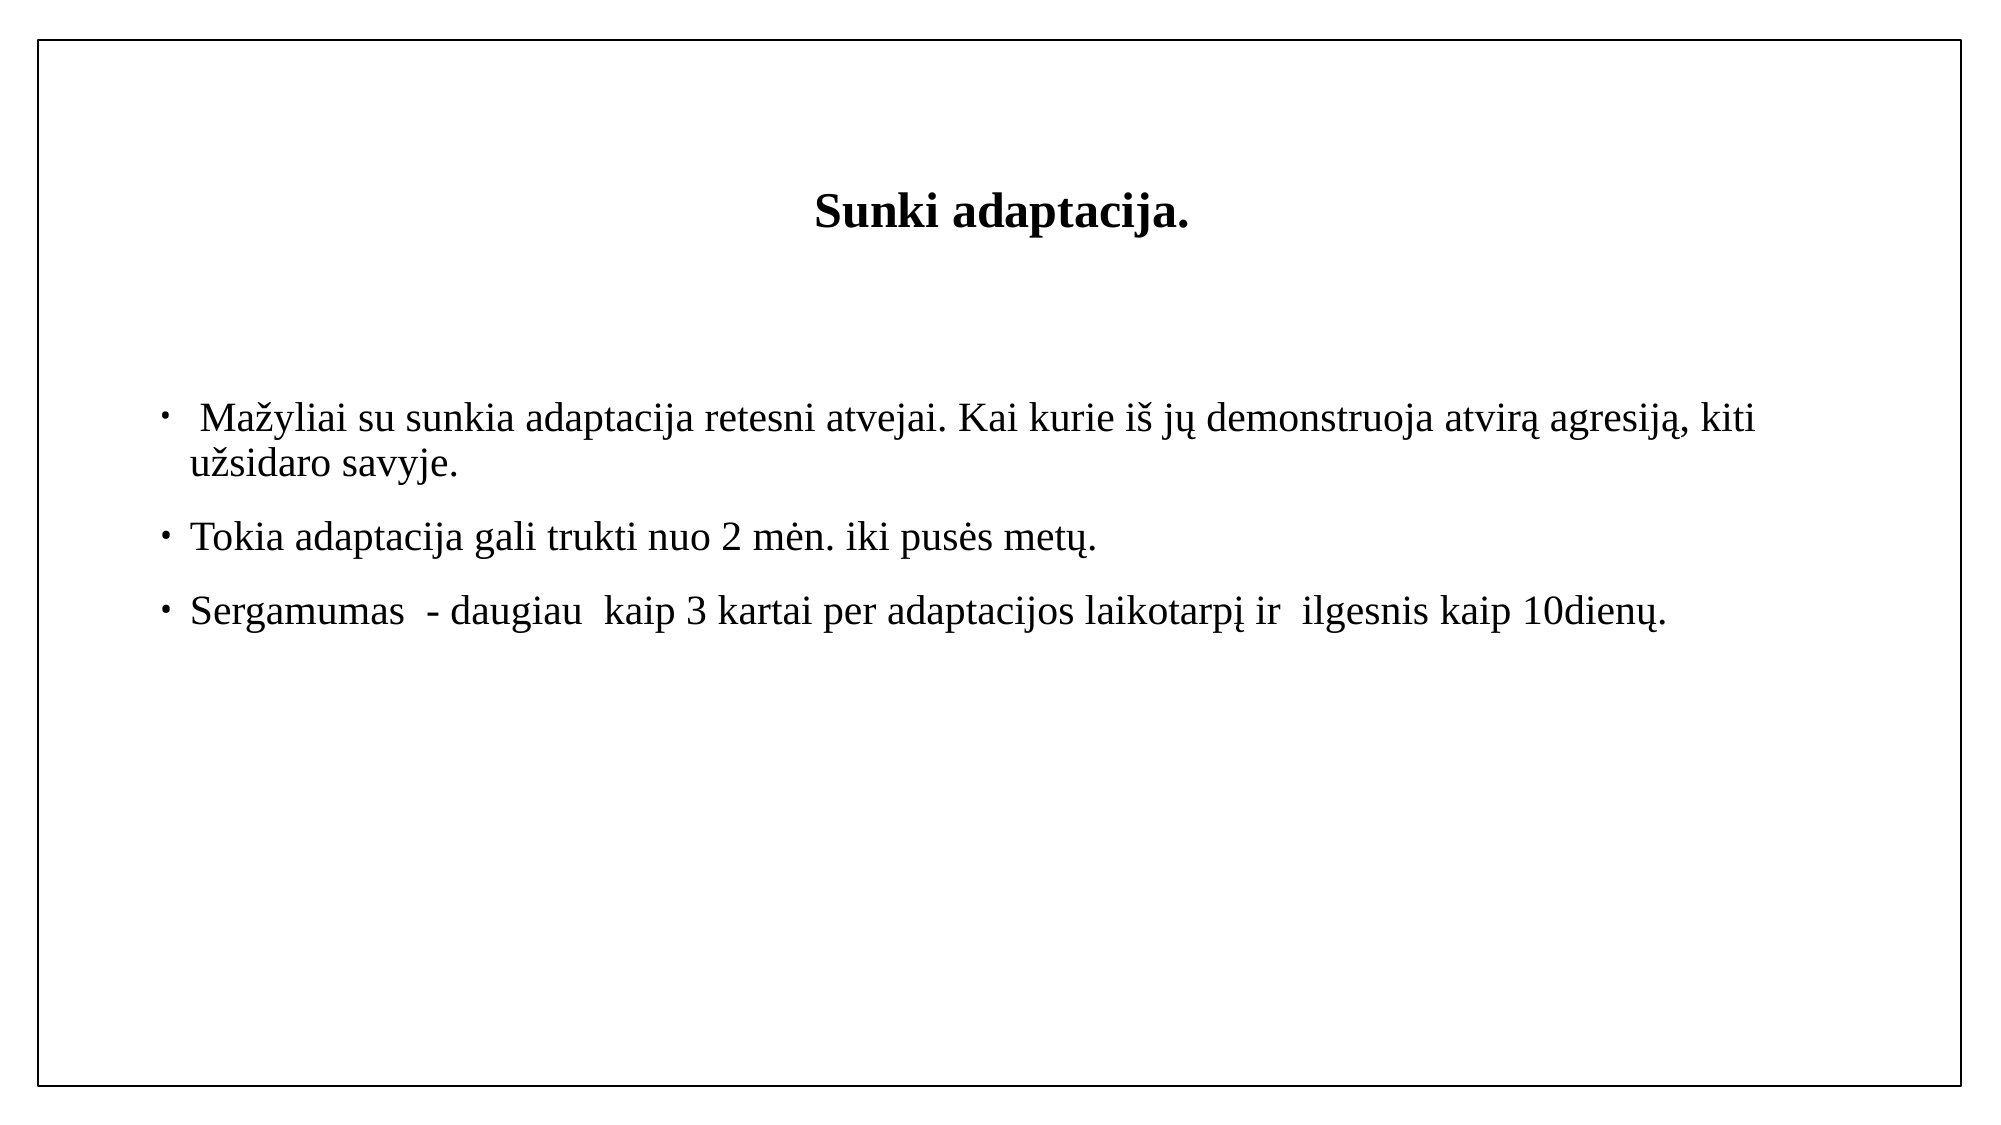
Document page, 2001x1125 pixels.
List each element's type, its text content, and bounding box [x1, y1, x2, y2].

title Sunki adaptacija. [187, 99, 1808, 323]
list Mažyliai su sunkia adaptacija retesni atvejai. Kai kurie iš jų demonstruoja atvirą agresiją, kiti užsidaro savyje. Tokia adaptacija gali trukti nuo 2 mėn. iki pusės metų. Sergamumas - daugiau kaip 3 kartai per adaptacijos laikotarpį ir ilgesnis kaip 10dienų. [137, 387, 1863, 870]
